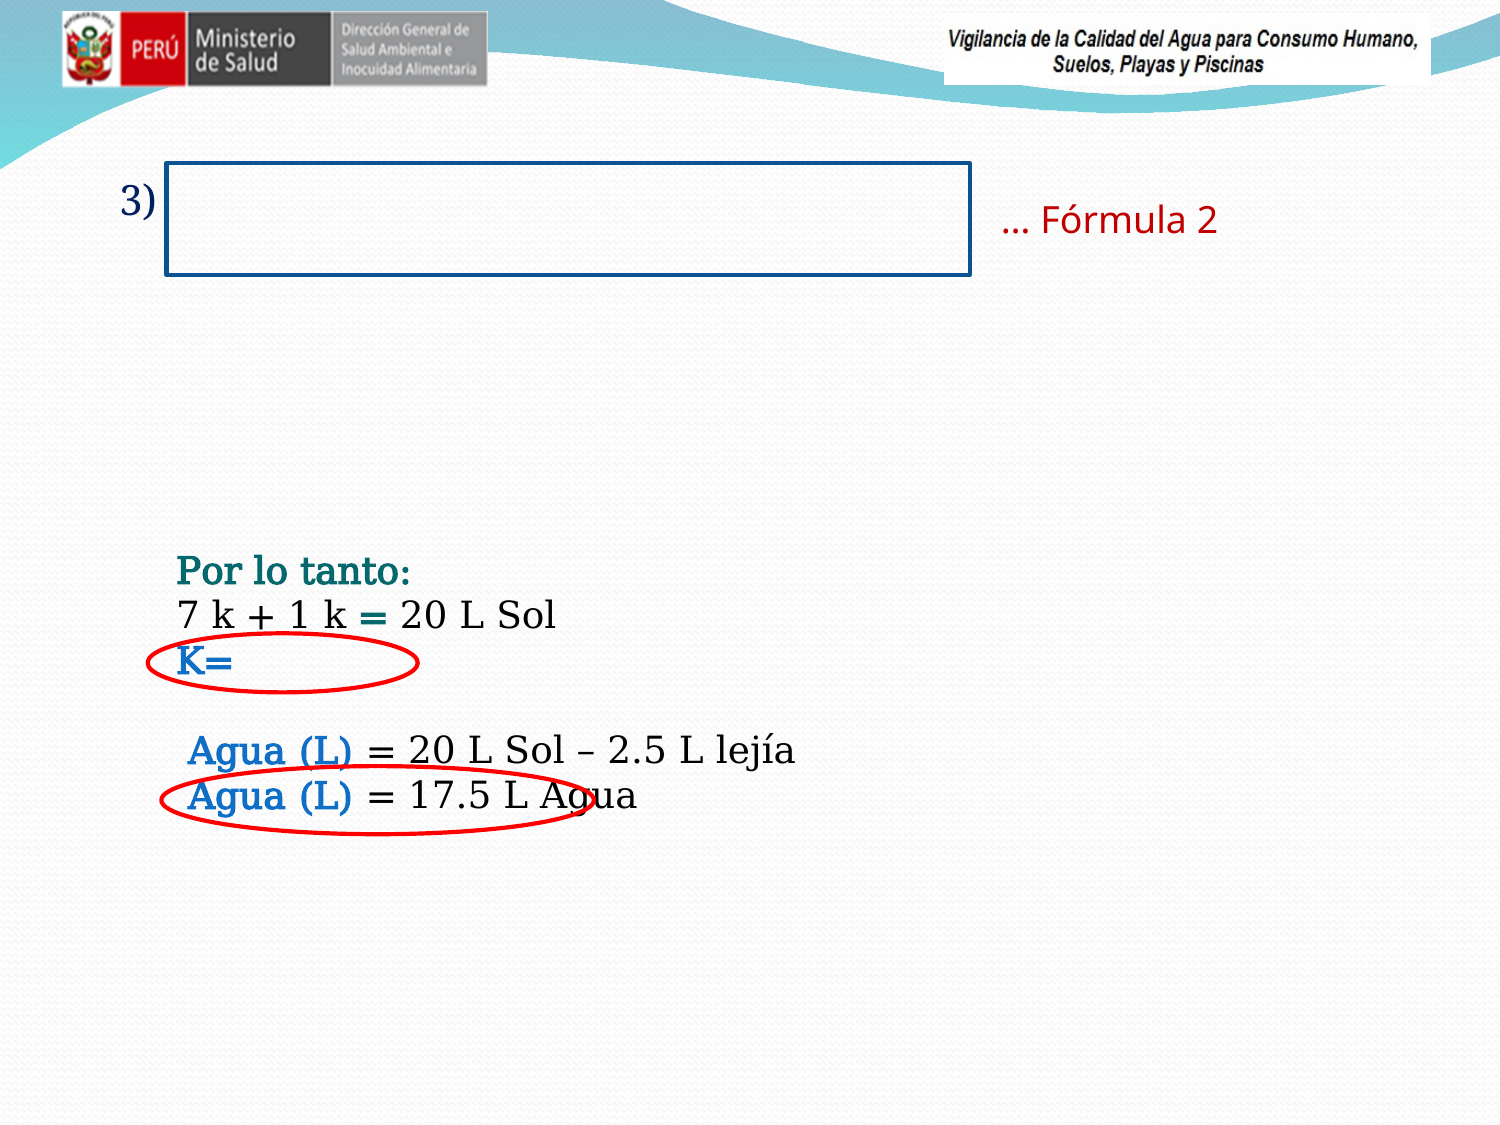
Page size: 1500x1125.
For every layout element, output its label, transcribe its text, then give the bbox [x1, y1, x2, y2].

picture [61, 11, 488, 89]
text_box [145, 631, 420, 695]
picture [944, 13, 1431, 85]
text_box … Fórmula 2 [986, 188, 1246, 249]
text_box [164, 161, 972, 277]
text_box [159, 764, 596, 837]
